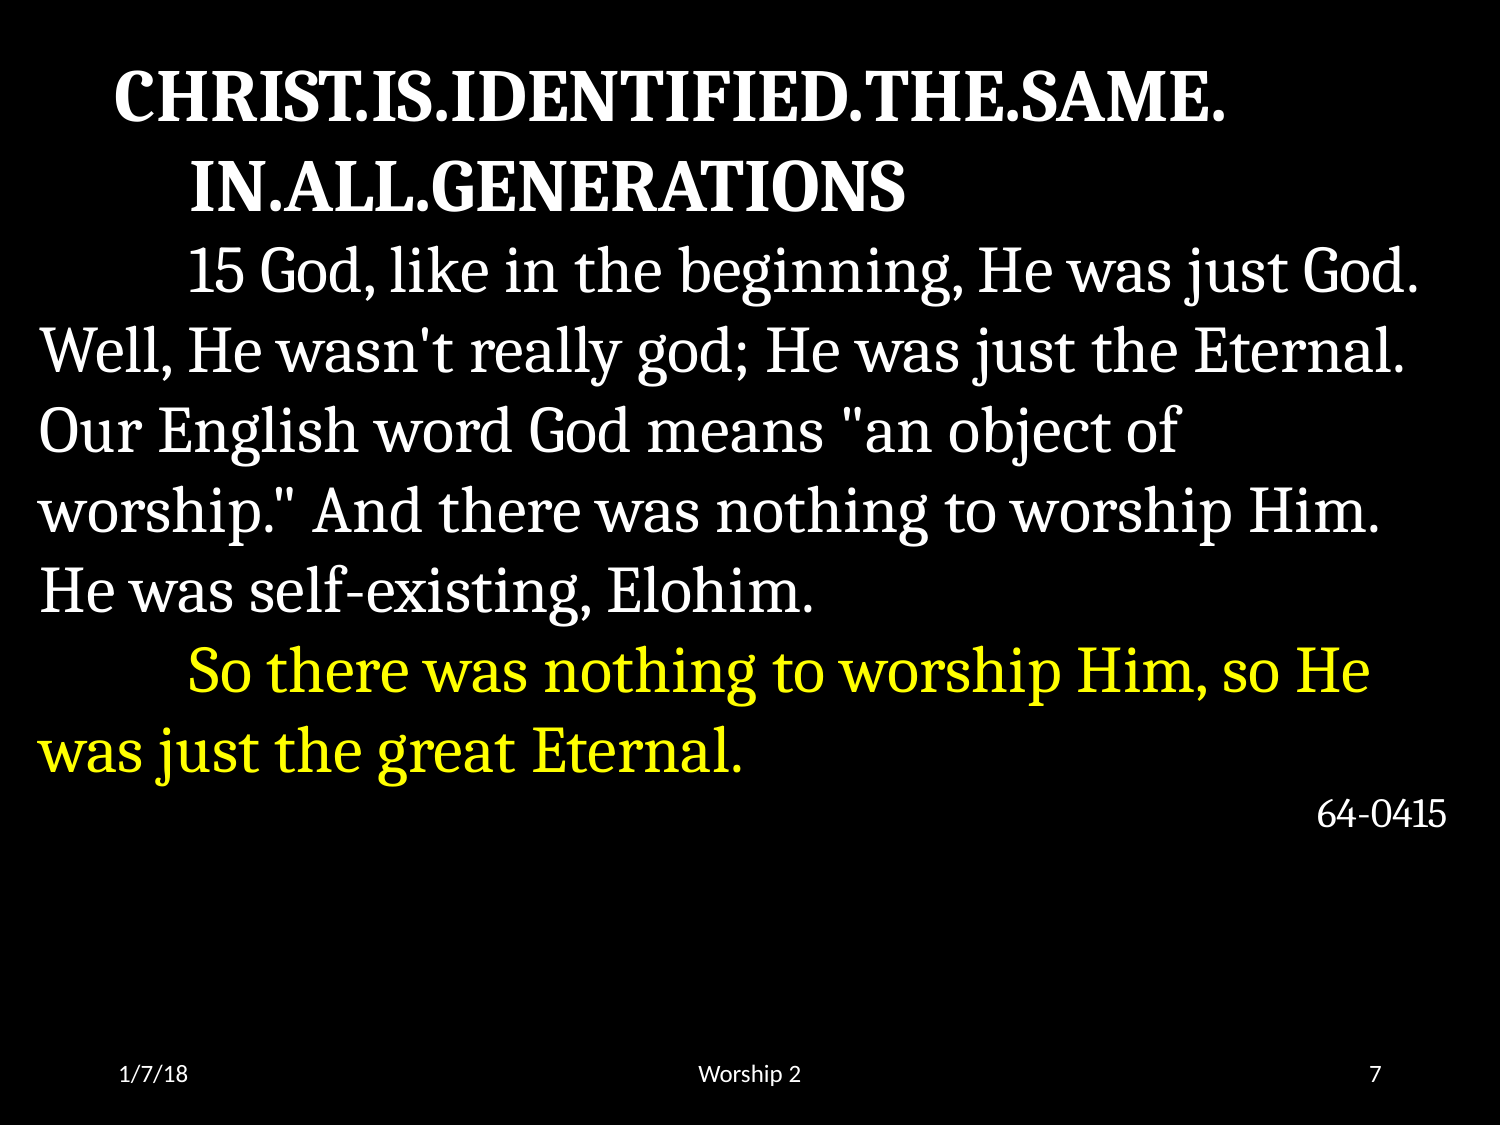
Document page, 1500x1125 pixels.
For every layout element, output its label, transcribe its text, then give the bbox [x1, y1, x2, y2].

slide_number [103, 1042, 441, 1103]
slide_number 7 [1059, 1042, 1397, 1103]
text_box CHRIST.IS.IDENTIFIED.THE.SAME. IN.ALL.GENERATIONS 15 God, like in the beginning, He was just God. Well, He wasn't really god; He was just the Eternal. Our English word God means "an object of worship." And there was nothing to worship Him. He was self-existing, Elohim. So there was nothing to worship Him, so He was just the great Eternal. 64-0415 [24, 0, 1463, 844]
footer Worship 2 [496, 1042, 1004, 1103]
